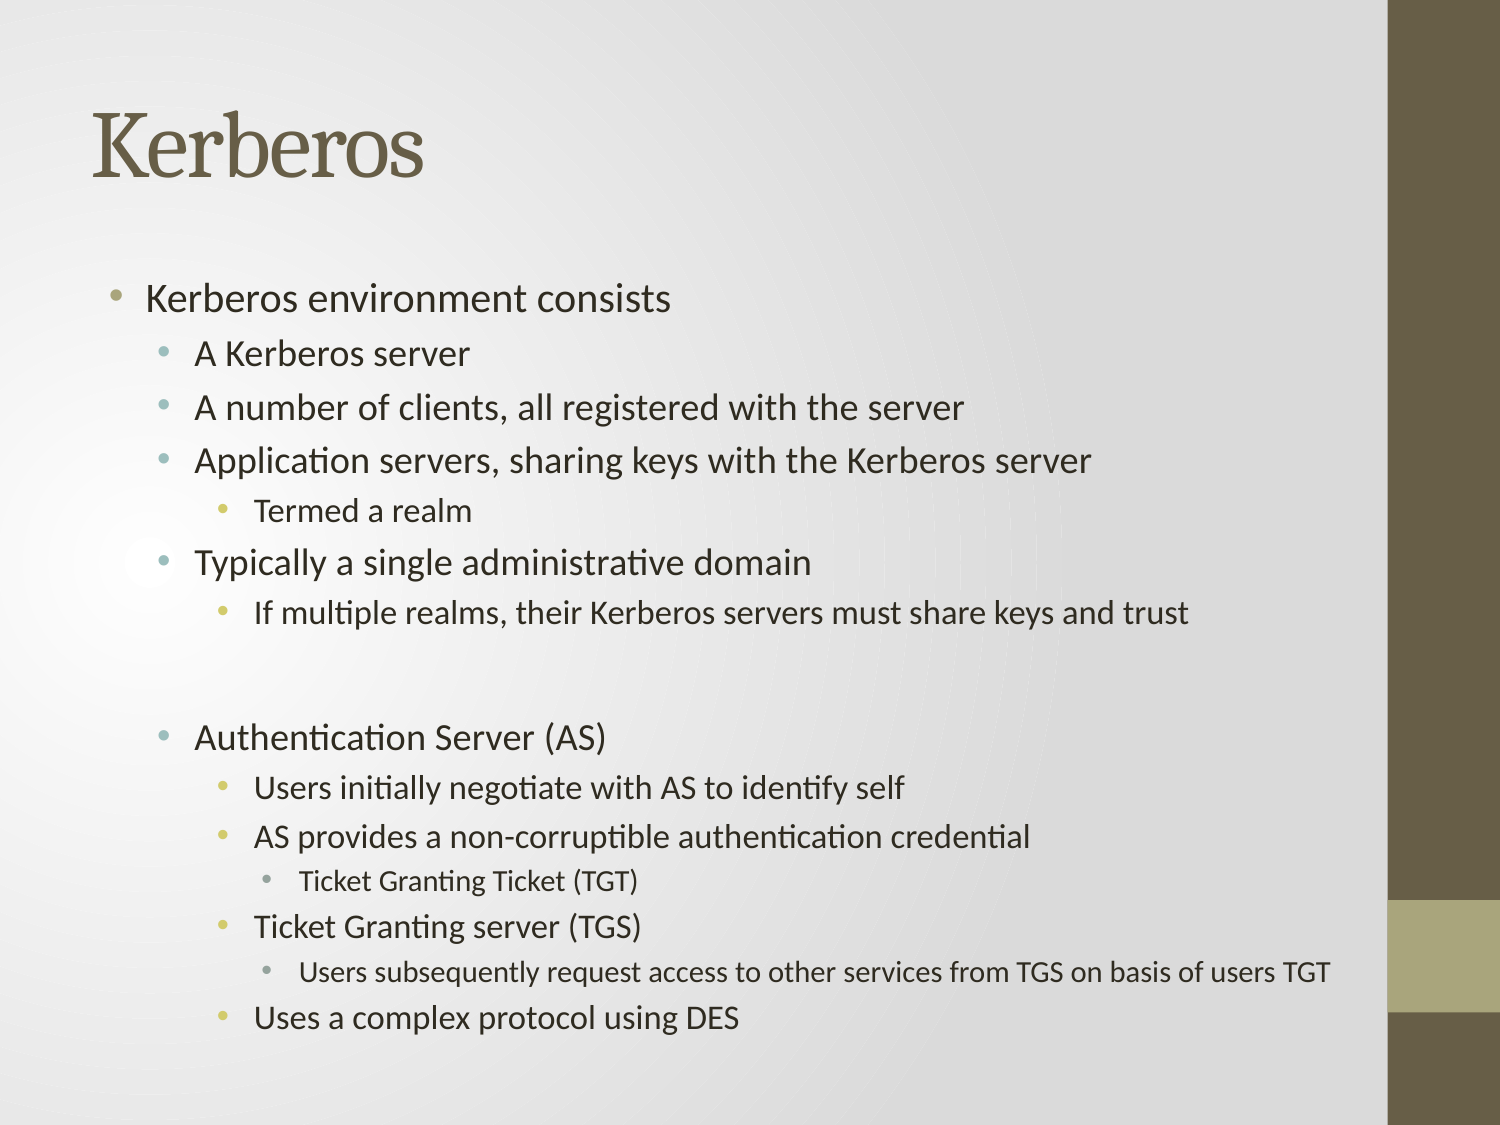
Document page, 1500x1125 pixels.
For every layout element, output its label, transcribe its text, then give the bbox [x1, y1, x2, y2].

title Kerberos [75, 45, 1325, 233]
list Kerberos environment consists A Kerberos server A number of clients, all registered with the server Application servers, sharing keys with the Kerberos server Termed a realm Typically a single administrative domain If multiple realms, their Kerberos servers must share keys and trust Authentication Server (AS) Users initially negotiate with AS to identify self AS provides a non-corruptible authentication credential Ticket Granting Ticket (TGT) Ticket Granting server (TGS) Users subsequently request access to other services from TGS on basis of users TGT Uses a complex protocol using DES [75, 262, 1375, 1050]
